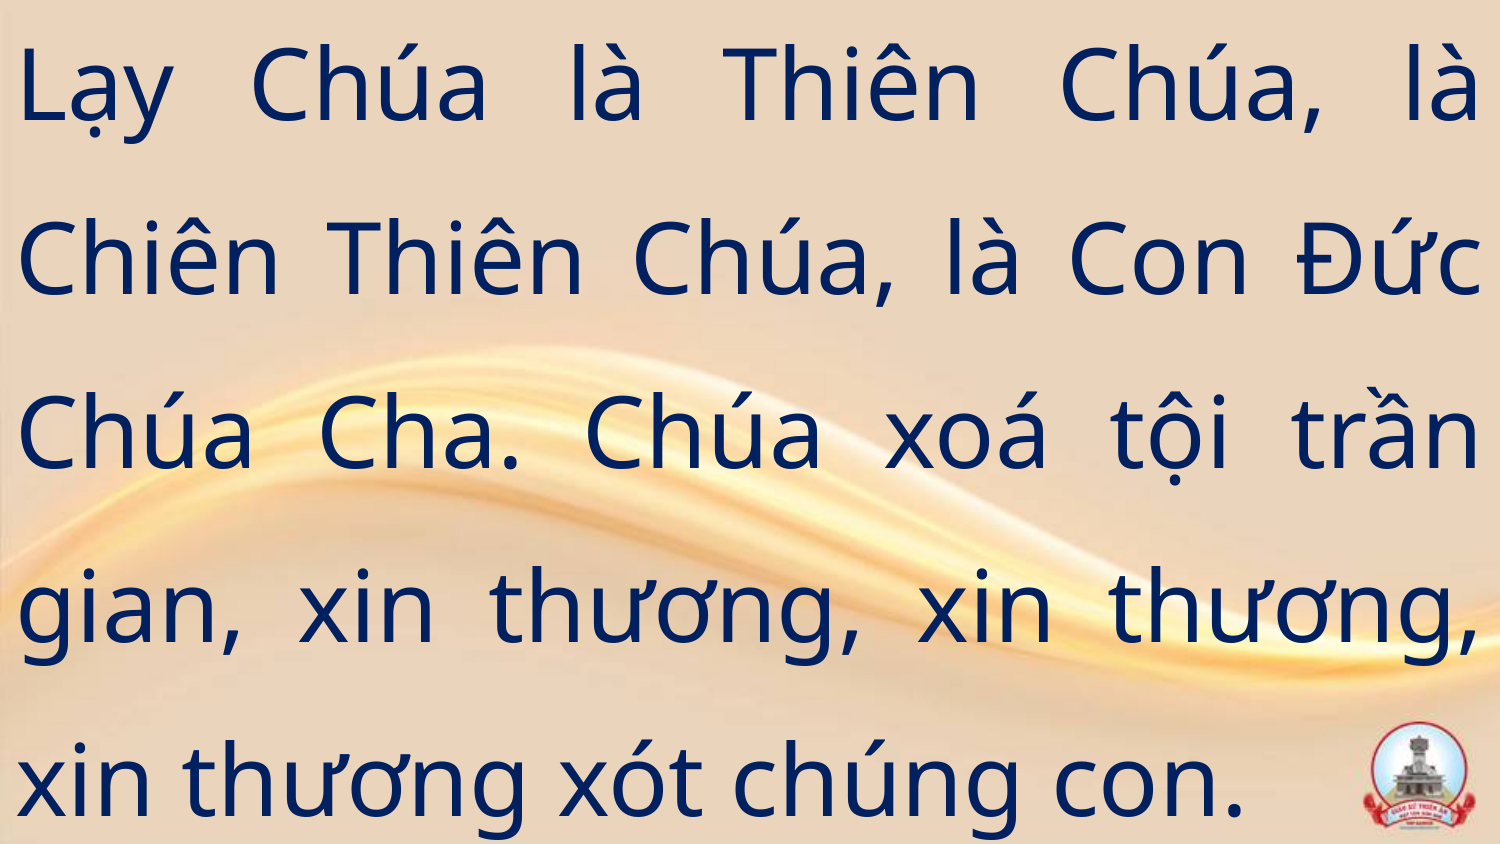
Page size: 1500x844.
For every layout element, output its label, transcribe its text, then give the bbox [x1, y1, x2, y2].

list Lạy Chúa là Thiên Chúa, là Chiên Thiên Chúa, là Con Đức Chúa Cha. Chúa xoá tội trần gian, xin thương, xin thương, xin thương xót chúng con. [0, 0, 1500, 844]
